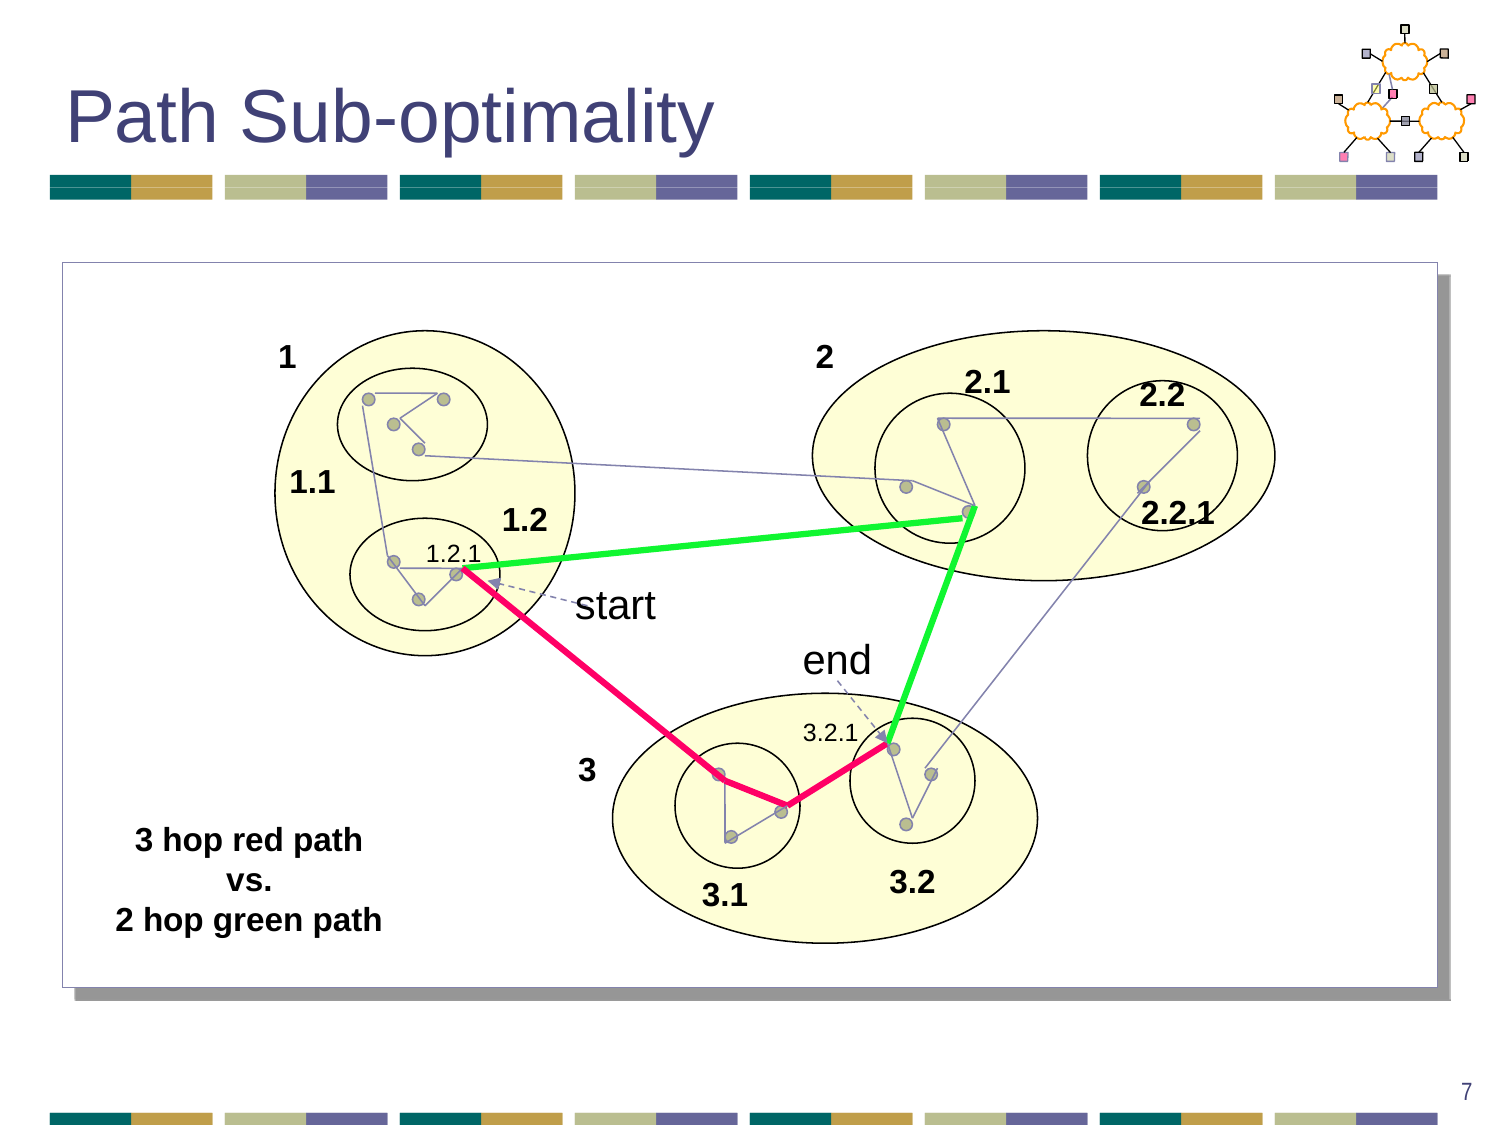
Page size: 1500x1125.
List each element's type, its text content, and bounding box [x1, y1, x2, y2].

text_box 3.2 [874, 853, 951, 908]
text_box [387, 418, 400, 431]
text_box [349, 518, 500, 631]
text_box [1087, 391, 1238, 522]
text_box 3 hop red path vs. 2 hop green path [100, 810, 398, 946]
text_box [1187, 421, 1200, 431]
slide_number 7 [1174, 1037, 1488, 1113]
text_box 3.1 [686, 865, 763, 921]
text_box 1.2.1 [410, 530, 497, 576]
text_box [612, 693, 1038, 944]
text_box 1 [263, 328, 312, 383]
text_box [412, 593, 425, 606]
text_box [812, 330, 1275, 581]
text_box 2 [800, 328, 849, 383]
text_box [62, 262, 1438, 988]
text_box [874, 393, 1025, 544]
text_box [874, 729, 888, 744]
text_box 2.2 [1124, 365, 1201, 421]
text_box end [787, 625, 888, 691]
text_box [437, 393, 450, 406]
text_box 2.1 [949, 353, 1026, 408]
text_box [362, 393, 375, 406]
text_box [412, 443, 425, 456]
text_box 1.1 [274, 453, 351, 508]
text_box 3 [563, 740, 612, 796]
text_box 3.2.1 [788, 708, 874, 754]
text_box [899, 481, 913, 494]
text_box [937, 419, 950, 431]
text_box [387, 555, 400, 569]
title Path Sub-optimality [49, 62, 1388, 163]
text_box [450, 576, 463, 581]
text_box 1.2 [486, 490, 563, 546]
text_box [887, 743, 900, 756]
text_box [849, 718, 976, 844]
text_box [899, 818, 913, 831]
text_box [675, 743, 801, 865]
text_box 2.2.1 [1126, 483, 1230, 539]
text_box [487, 577, 502, 590]
text_box start [559, 570, 671, 635]
text_box [962, 505, 975, 519]
text_box [337, 368, 488, 481]
text_box [275, 330, 575, 656]
